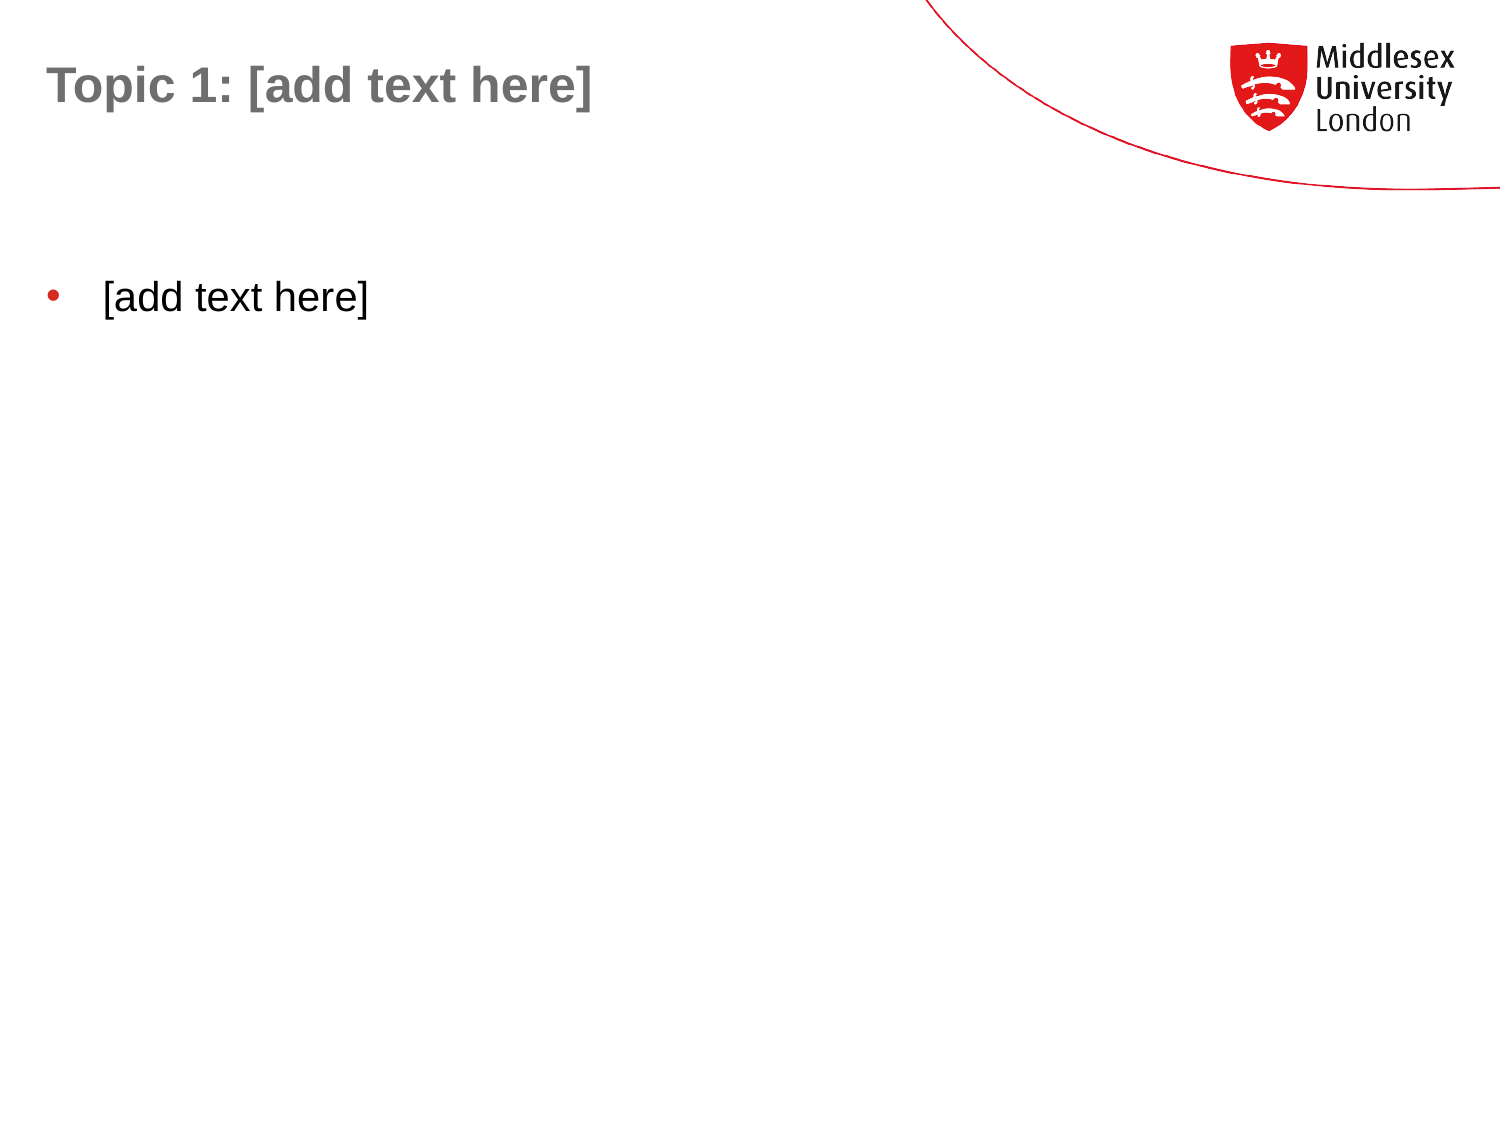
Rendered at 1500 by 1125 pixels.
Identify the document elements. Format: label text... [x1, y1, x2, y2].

list [add text here] [31, 262, 1463, 1005]
title Topic 1: [add text here] [31, 45, 892, 125]
picture [924, 0, 1500, 223]
